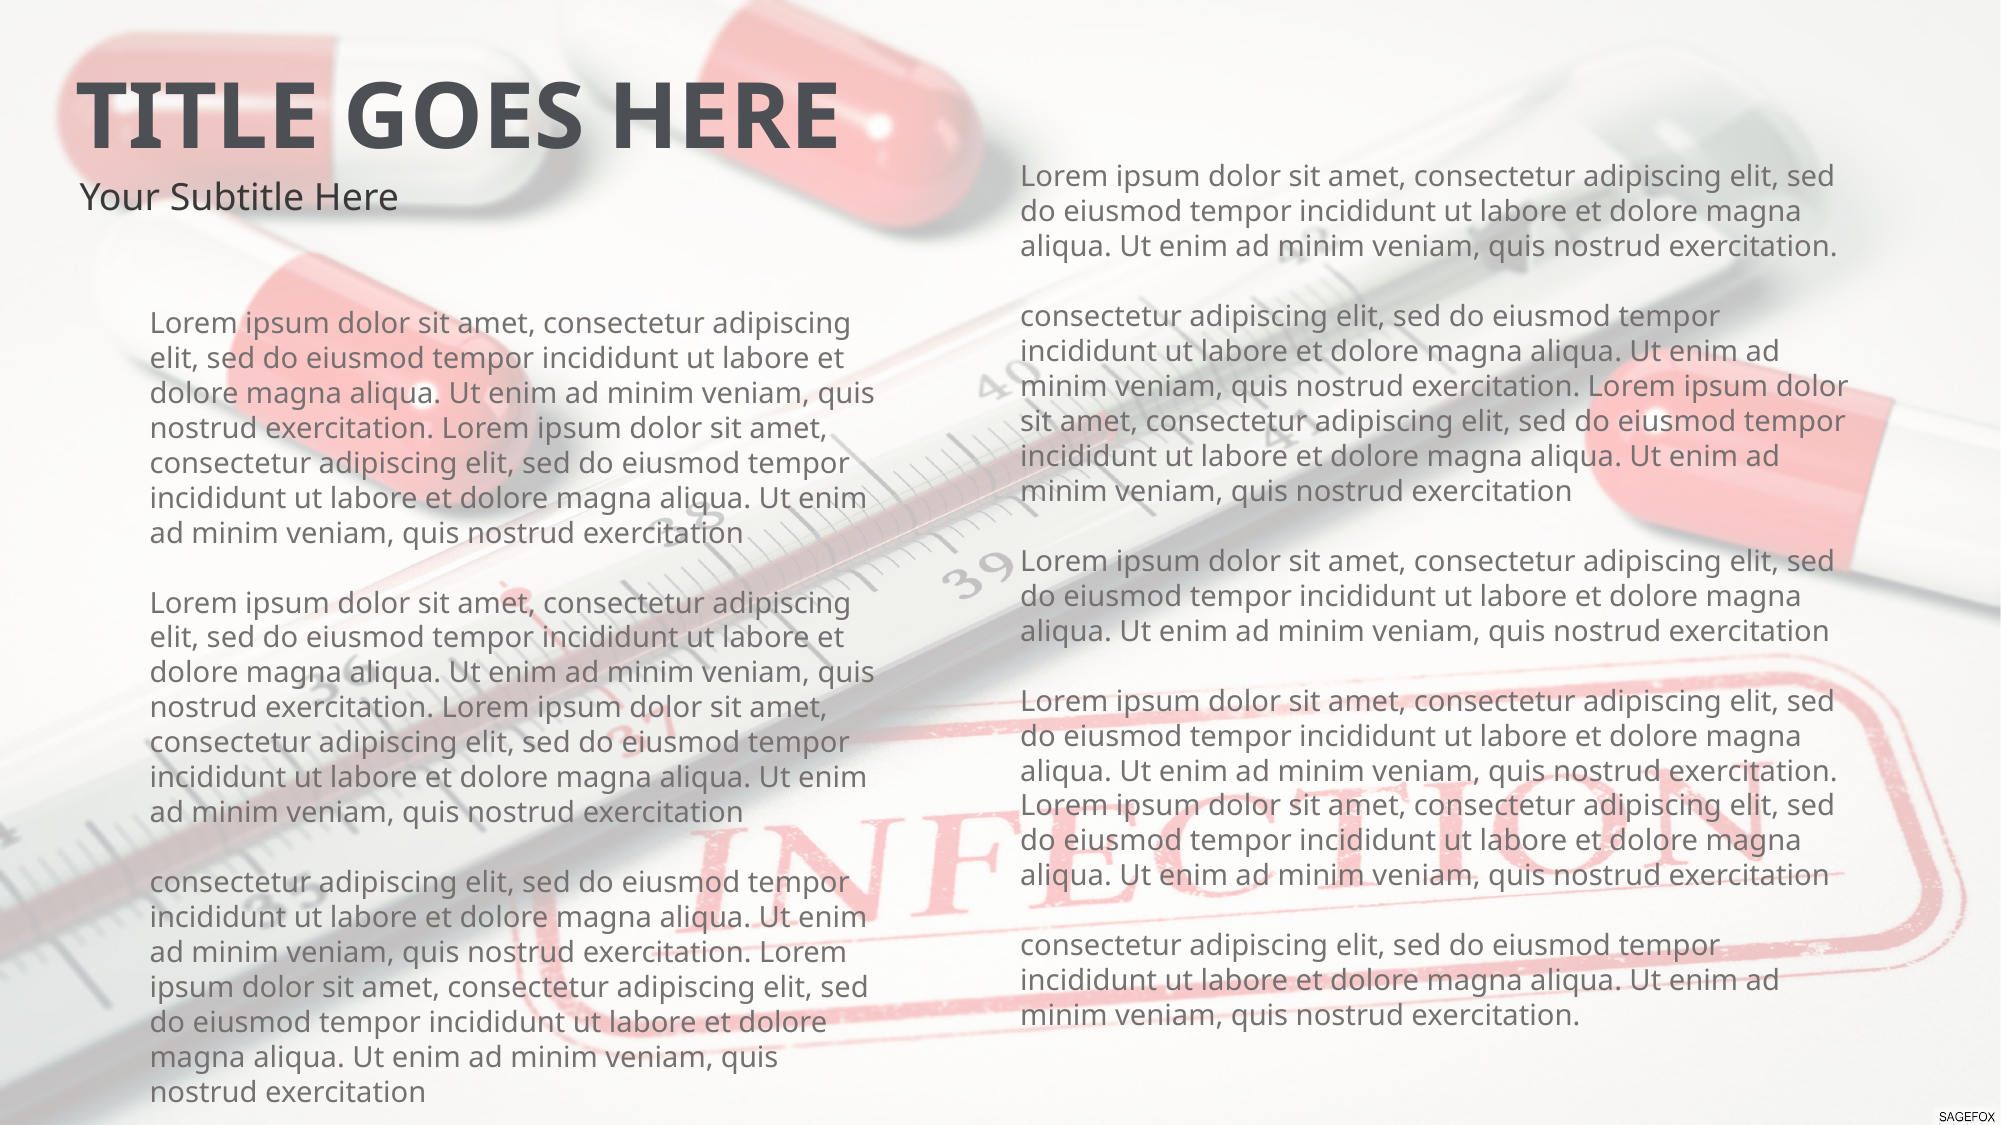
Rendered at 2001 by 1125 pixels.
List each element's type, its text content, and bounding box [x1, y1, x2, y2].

text_box Lorem ipsum dolor sit amet, consectetur adipiscing elit, sed do eiusmod tempor incididunt ut labore et dolore magna aliqua. Ut enim ad minim veniam, quis nostrud exercitation. Lorem ipsum dolor sit amet, consectetur adipiscing elit, sed do eiusmod tempor incididunt ut labore et dolore magna aliqua. Ut enim ad minim veniam, quis nostrud exercitation Lorem ipsum dolor sit amet, consectetur adipiscing elit, sed do eiusmod tempor incididunt ut labore et dolore magna aliqua. Ut enim ad minim veniam, quis nostrud exercitation. Lorem ipsum dolor sit amet, consectetur adipiscing elit, sed do eiusmod tempor incididunt ut labore et dolore magna aliqua. Ut enim ad minim veniam, quis nostrud exercitation consectetur adipiscing elit, sed do eiusmod tempor incididunt ut labore et dolore magna aliqua. Ut enim ad minim veniam, quis nostrud exercitation. Lorem ipsum dolor sit amet, consectetur adipiscing elit, sed do eiusmod tempor incididunt ut labore et dolore magna aliqua. Ut enim ad minim veniam, quis nostrud exercitation [134, 296, 897, 1125]
text_box Lorem ipsum dolor sit amet, consectetur adipiscing elit, sed do eiusmod tempor incididunt ut labore et dolore magna aliqua. Ut enim ad minim veniam, quis nostrud exercitation. consectetur adipiscing elit, sed do eiusmod tempor incididunt ut labore et dolore magna aliqua. Ut enim ad minim veniam, quis nostrud exercitation. Lorem ipsum dolor sit amet, consectetur adipiscing elit, sed do eiusmod tempor incididunt ut labore et dolore magna aliqua. Ut enim ad minim veniam, quis nostrud exercitation Lorem ipsum dolor sit amet, consectetur adipiscing elit, sed do eiusmod tempor incididunt ut labore et dolore magna aliqua. Ut enim ad minim veniam, quis nostrud exercitation Lorem ipsum dolor sit amet, consectetur adipiscing elit, sed do eiusmod tempor incididunt ut labore et dolore magna aliqua. Ut enim ad minim veniam, quis nostrud exercitation. Lorem ipsum dolor sit amet, consectetur adipiscing elit, sed do eiusmod tempor incididunt ut labore et dolore magna aliqua. Ut enim ad minim veniam, quis nostrud exercitation consectetur adipiscing elit, sed do eiusmod tempor incididunt ut labore et dolore magna aliqua. Ut enim ad minim veniam, quis nostrud exercitation. [1005, 150, 1876, 1039]
picture [1936, 1111, 1997, 1125]
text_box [60, 49, 1020, 227]
